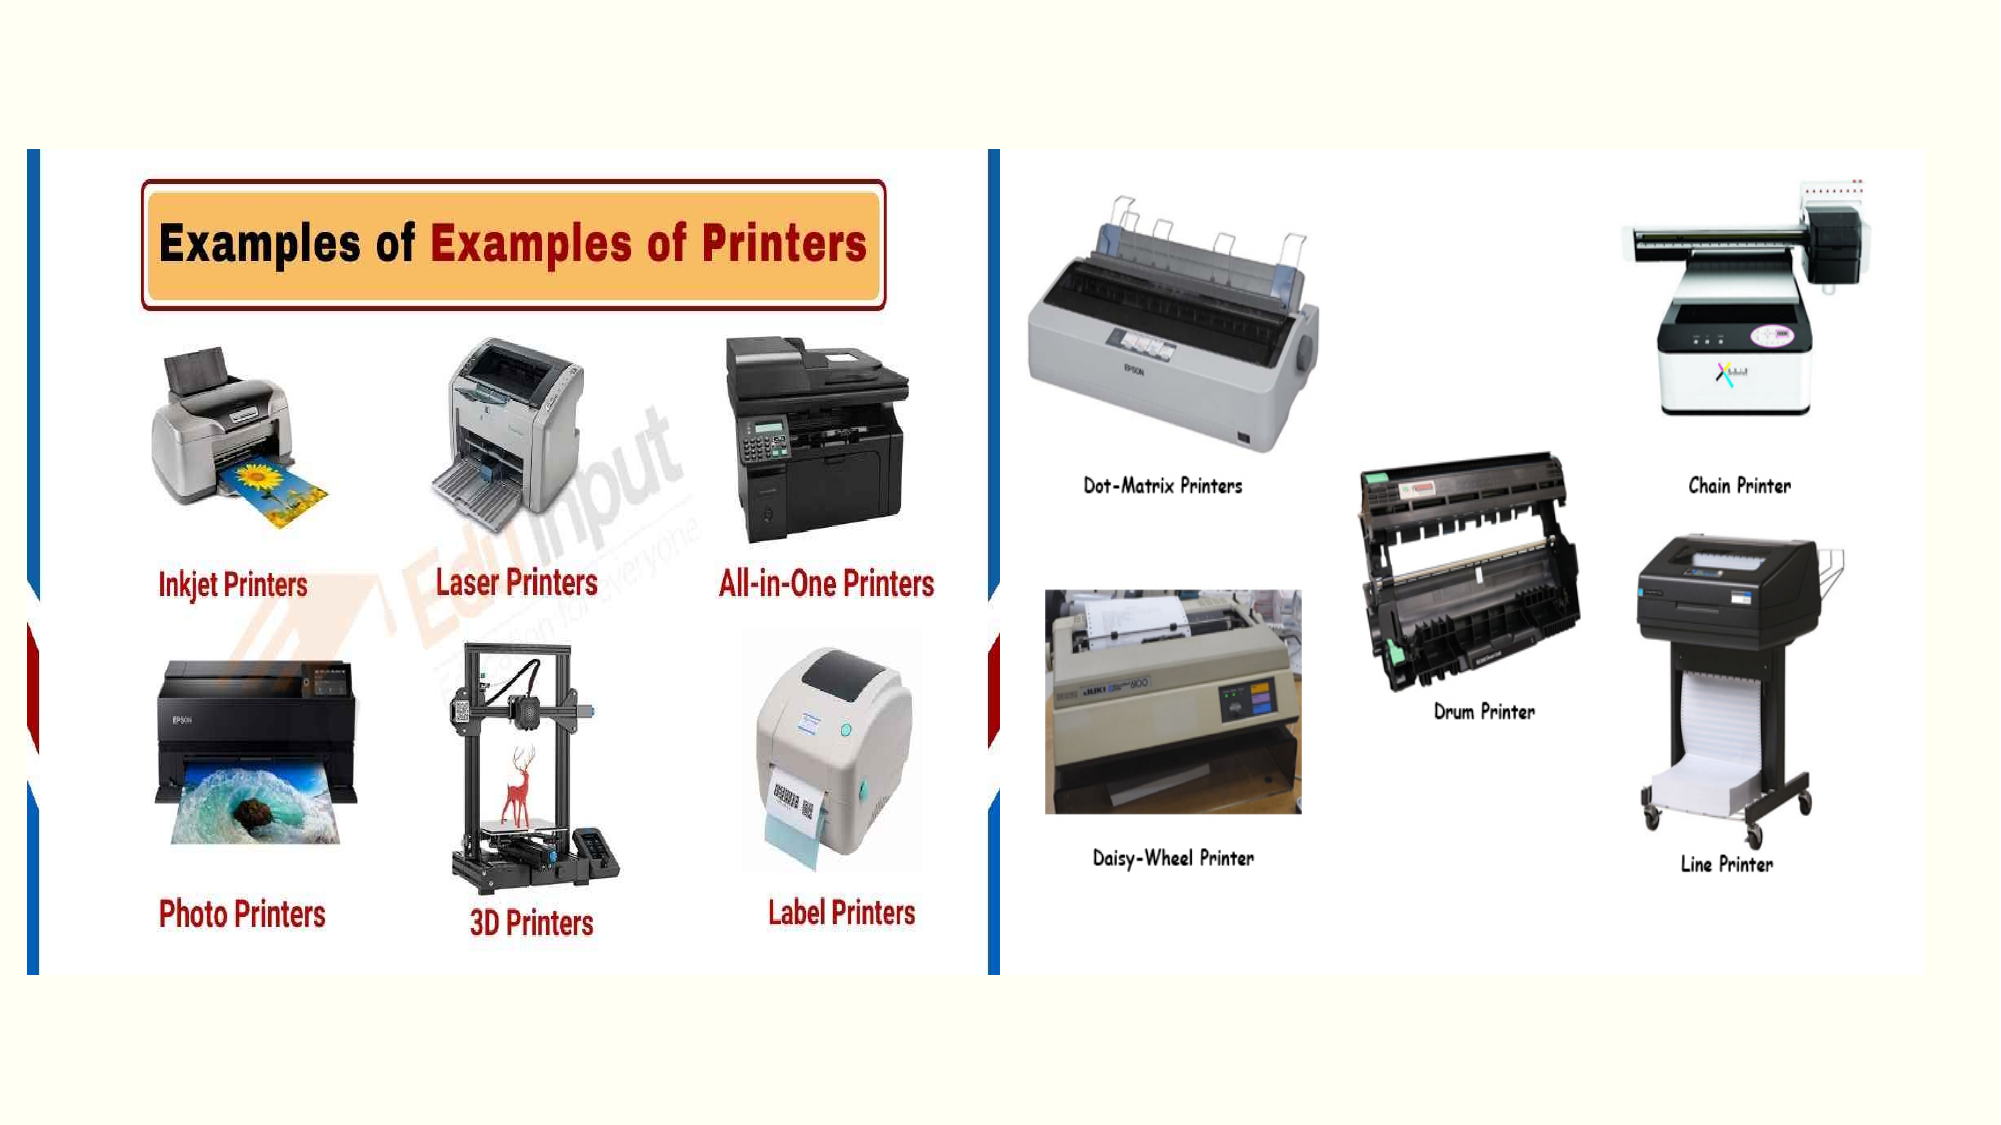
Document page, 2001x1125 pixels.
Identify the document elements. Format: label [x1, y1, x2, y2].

picture [27, 149, 1924, 975]
